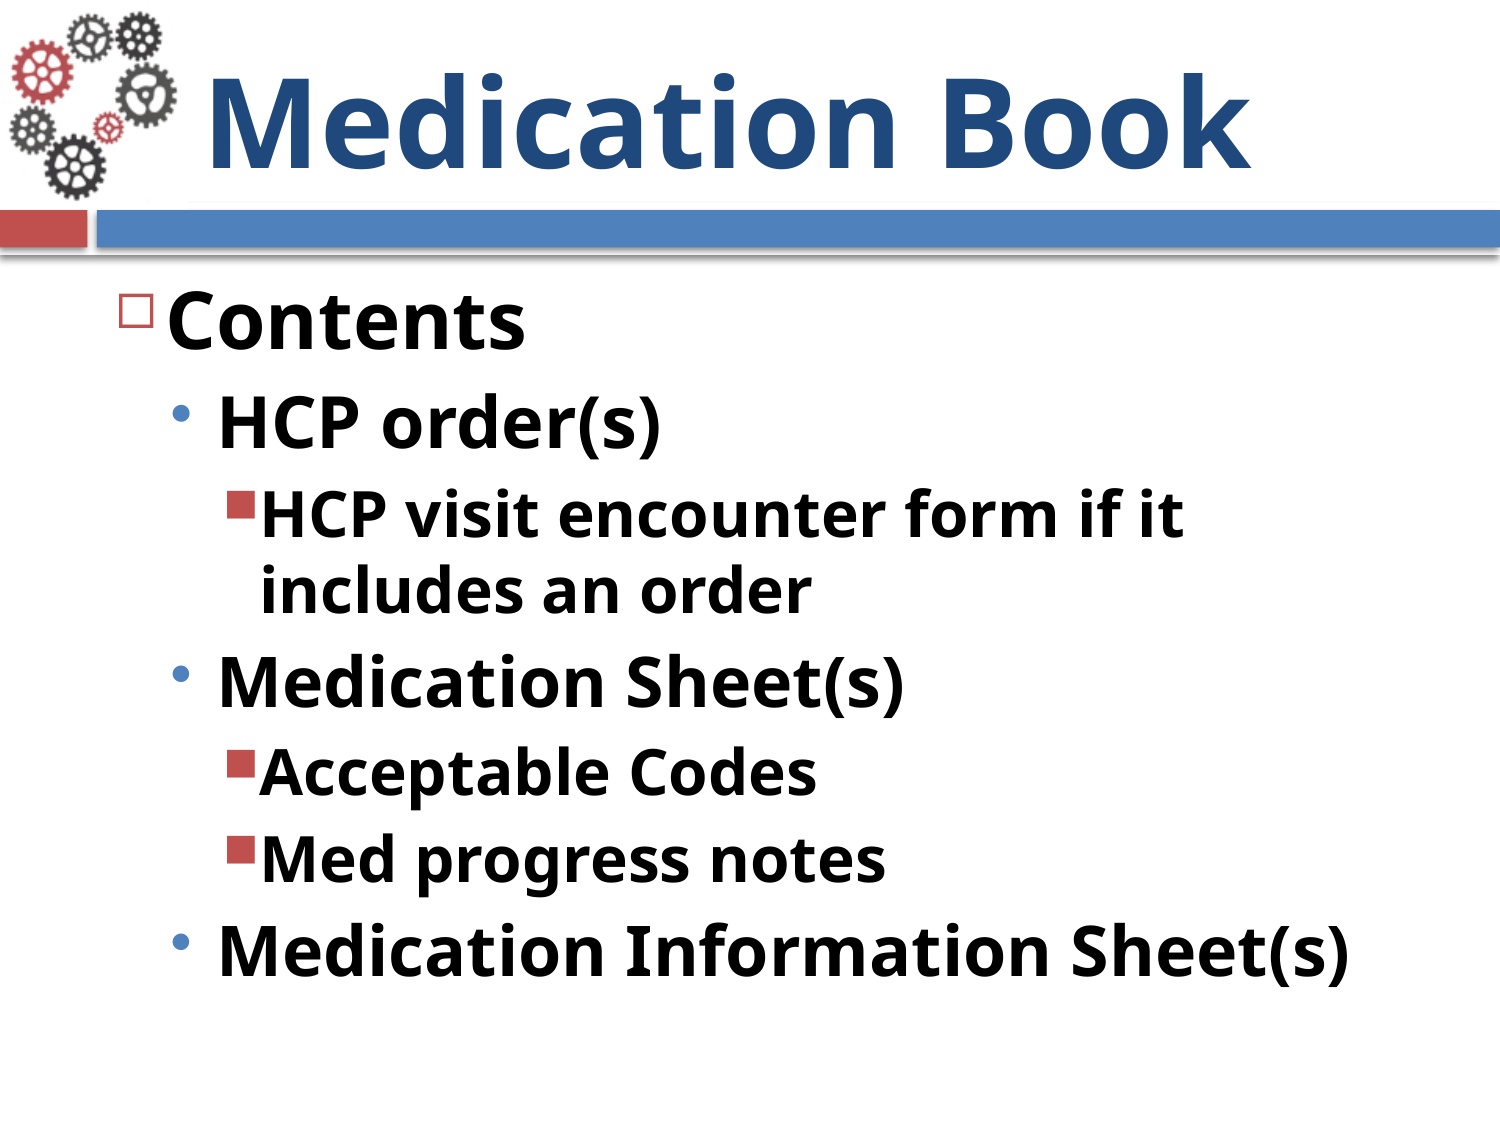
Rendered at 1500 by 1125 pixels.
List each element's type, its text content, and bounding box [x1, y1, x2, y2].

list Contents HCP order(s) HCP visit encounter form if it includes an order Medication Sheet(s) Acceptable Codes Med progress notes Medication Information Sheet(s) [100, 262, 1438, 1000]
picture [0, 0, 188, 209]
title Medication Book [193, 37, 1438, 200]
